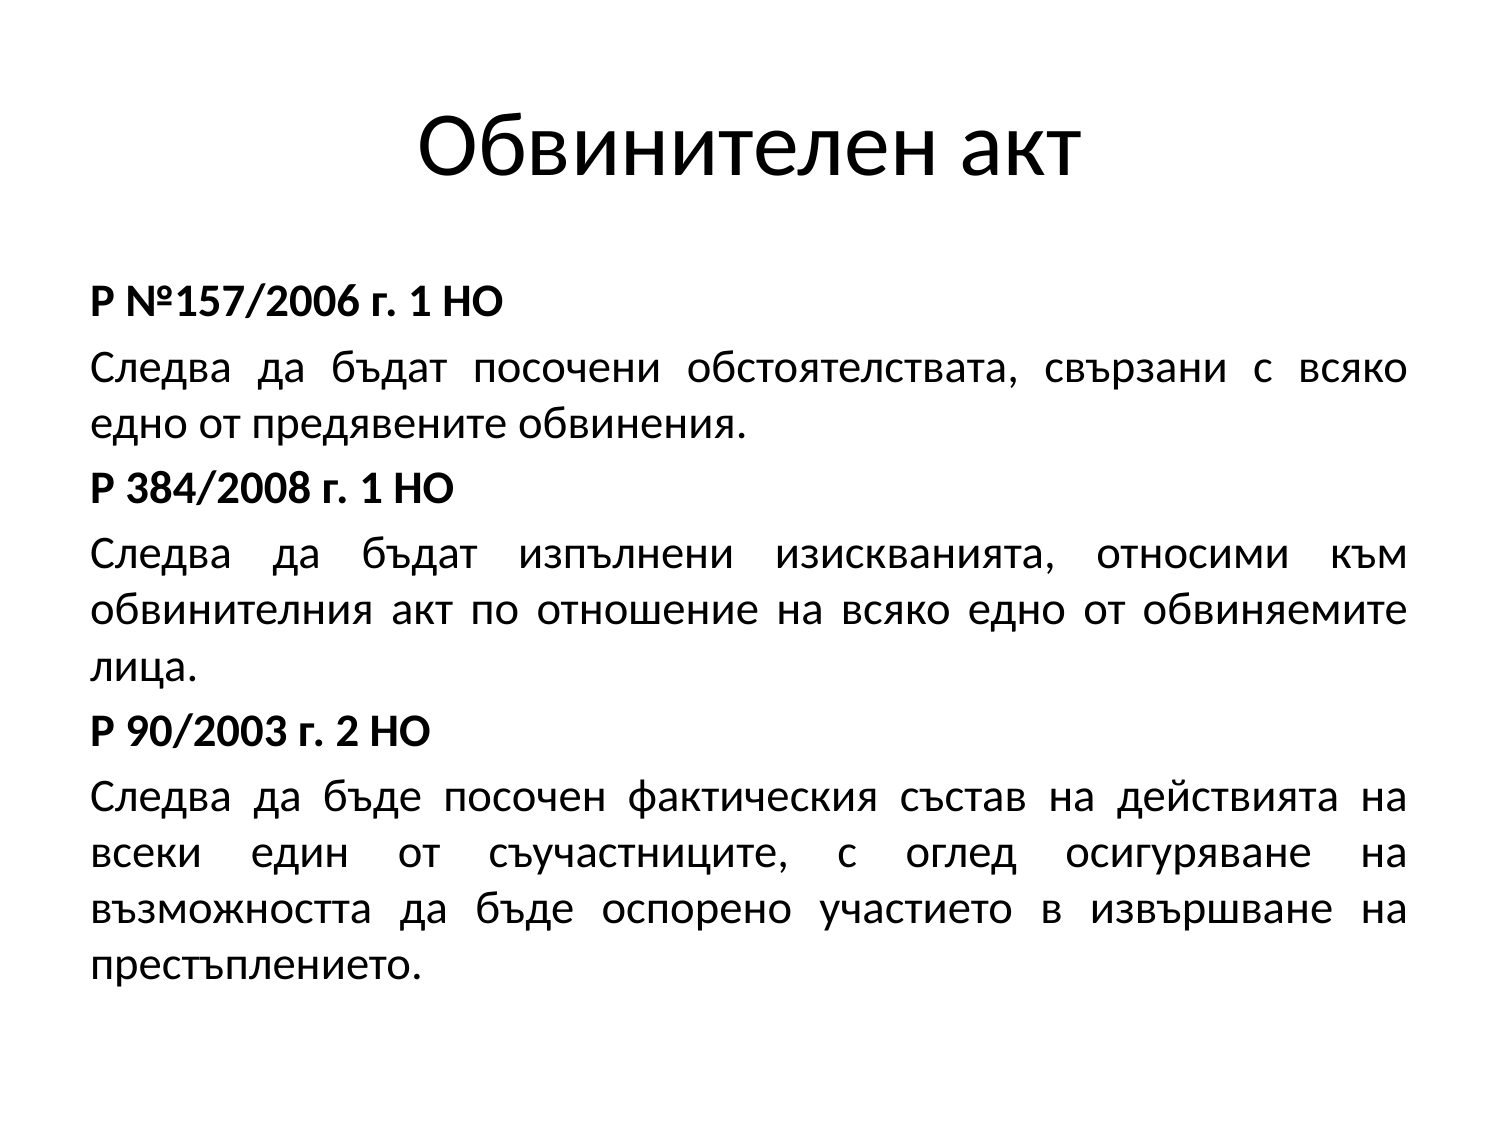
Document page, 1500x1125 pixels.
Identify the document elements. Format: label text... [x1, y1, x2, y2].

list Р №157/2006 г. 1 НО Следва да бъдат посочени обстоятелствата, свързани с всяко едно от предявените обвинения. Р 384/2008 г. 1 НО Следва да бъдат изпълнени изискванията, относими към обвинителния акт по отношение на всяко едно от обвиняемите лица. Р 90/2003 г. 2 НО Следва да бъде посочен фактическия състав на действията на всеки един от съучастниците, с оглед осигуряване на възможността да бъде оспорено участието в извършване на престъплението. [75, 262, 1425, 1005]
title Обвинителен акт [75, 45, 1425, 233]
